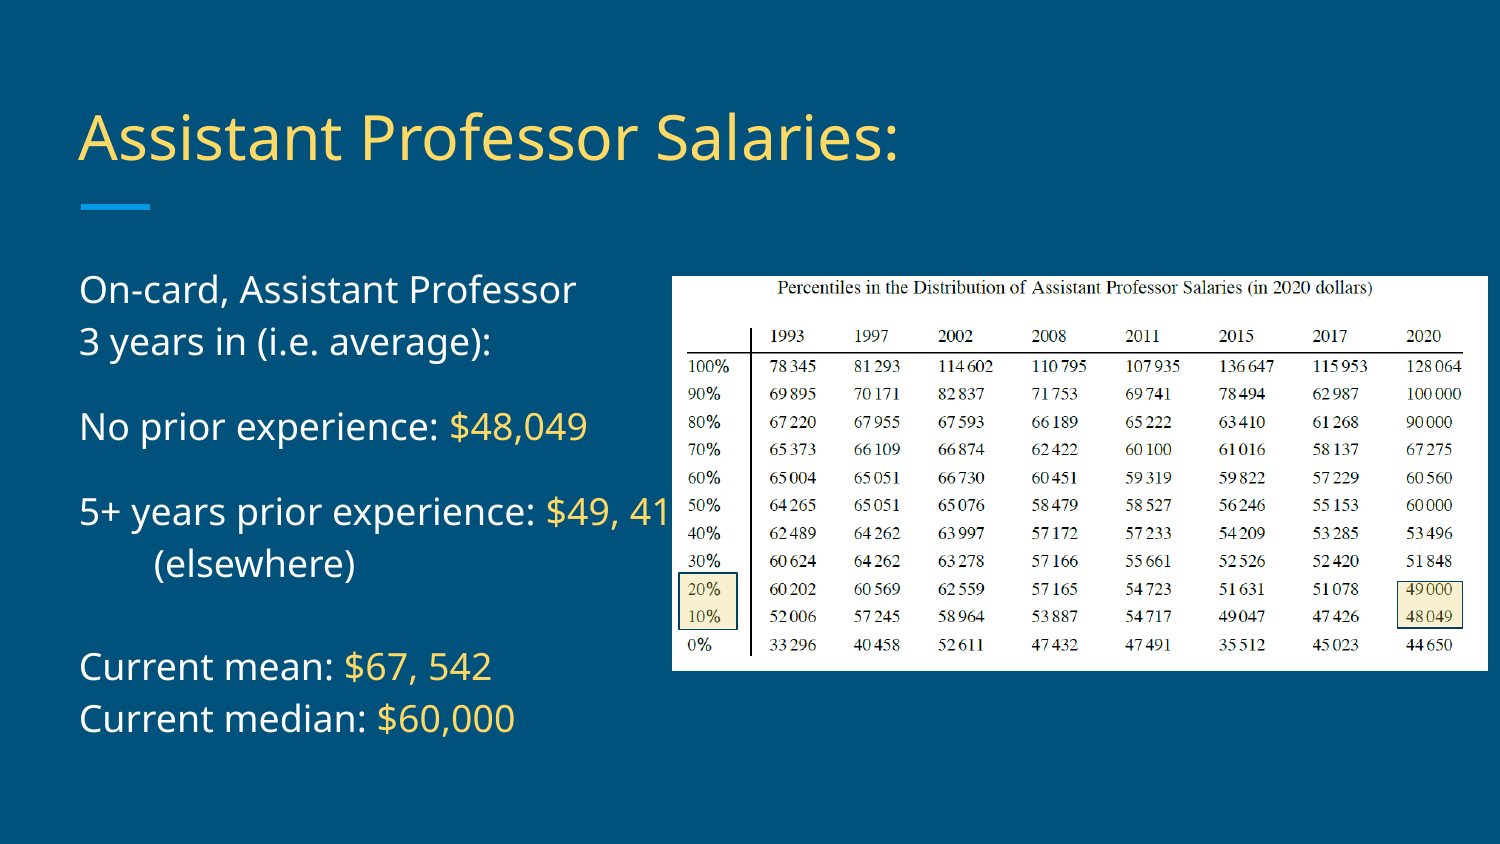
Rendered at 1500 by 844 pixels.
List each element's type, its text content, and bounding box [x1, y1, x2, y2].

picture [673, 277, 1487, 670]
list On-card, Assistant Professor 3 years in (i.e. average): No prior experience: $48,049 5+ years prior experience: $49, 414 (elsewhere) Current mean: $67, 542 Current median: $60,000 [63, 244, 738, 790]
title Assistant Professor Salaries: [63, 75, 1437, 188]
